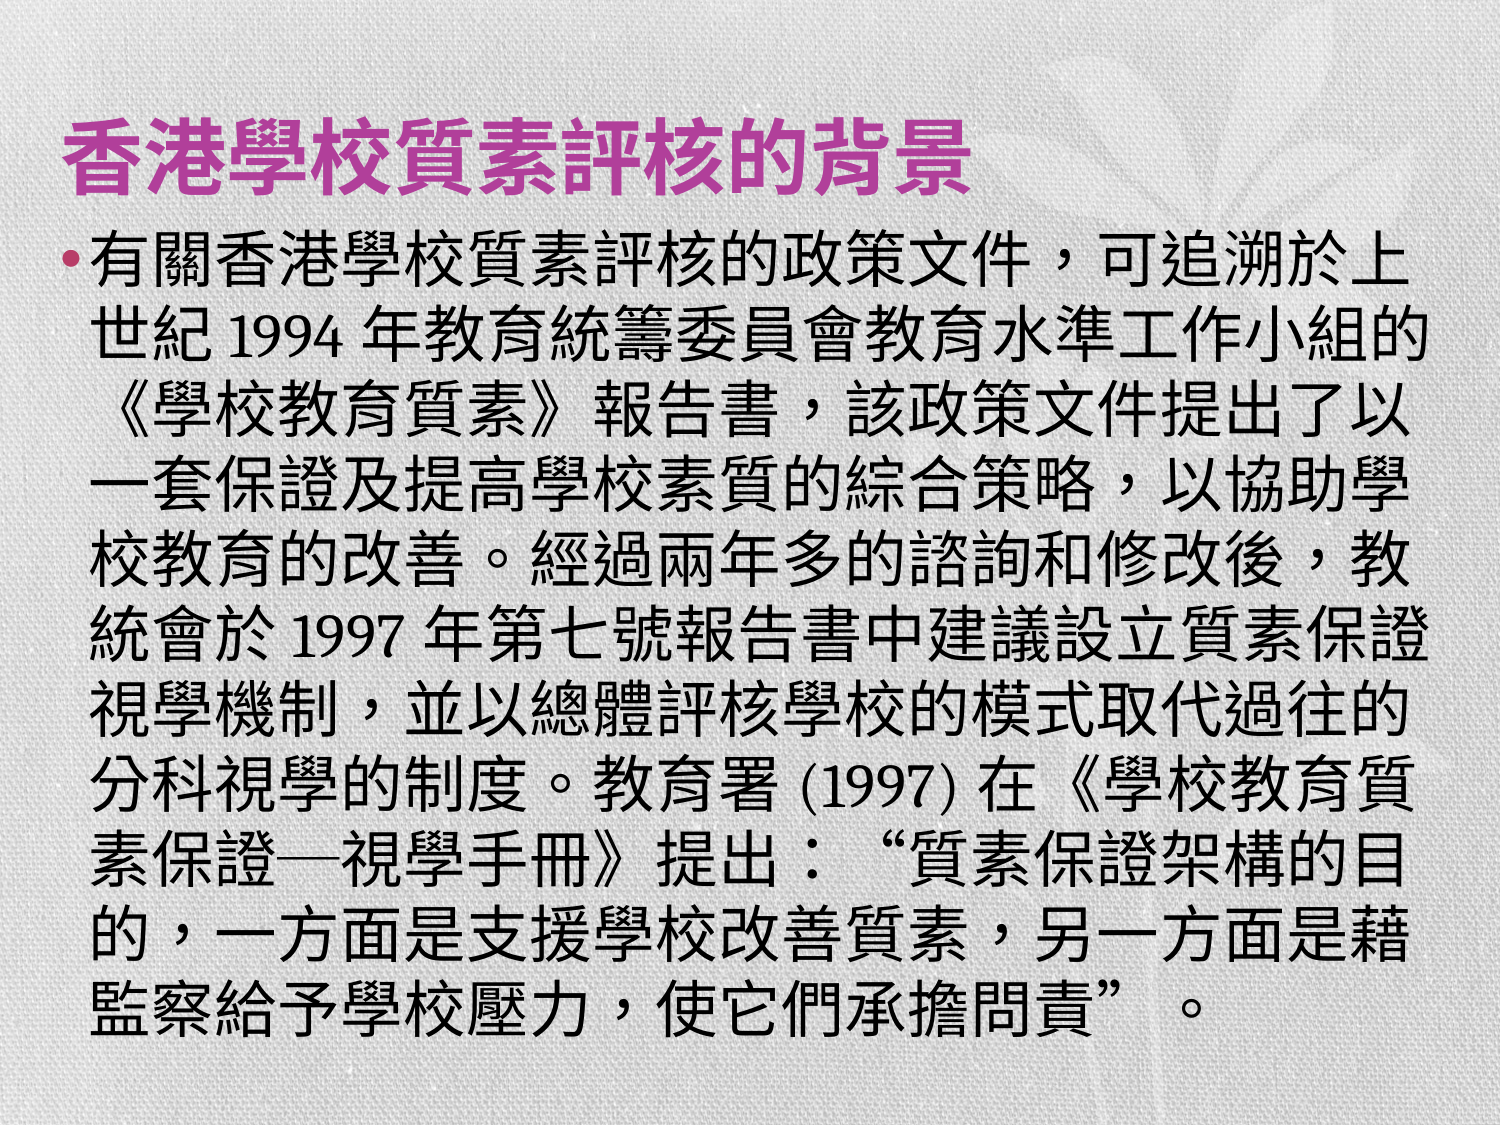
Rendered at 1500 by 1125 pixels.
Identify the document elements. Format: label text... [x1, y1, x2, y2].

list 有關香港學校質素評核的政策文件，可追溯於上世紀1994年教育統籌委員會教育水準工作小組的《學校教育質素》報告書，該政策文件提出了以一套保證及提高學校素質的綜合策略，以協助學校教育的改善。經過兩年多的諮詢和修改後，教統會於1997年第七號報告書中建議設立質素保證視學機制，並以總體評核學校的模式取代過往的分科視學的制度。教育署(1997)在《學校教育質素保證─視學手冊》提出：“質素保證架構的目的，一方面是支援學校改善質素，另一方面是藉監察給予學校壓力，使它們承擔問責”。 [45, 213, 1455, 1059]
title 香港學校質素評核的背景 [45, 37, 1455, 213]
